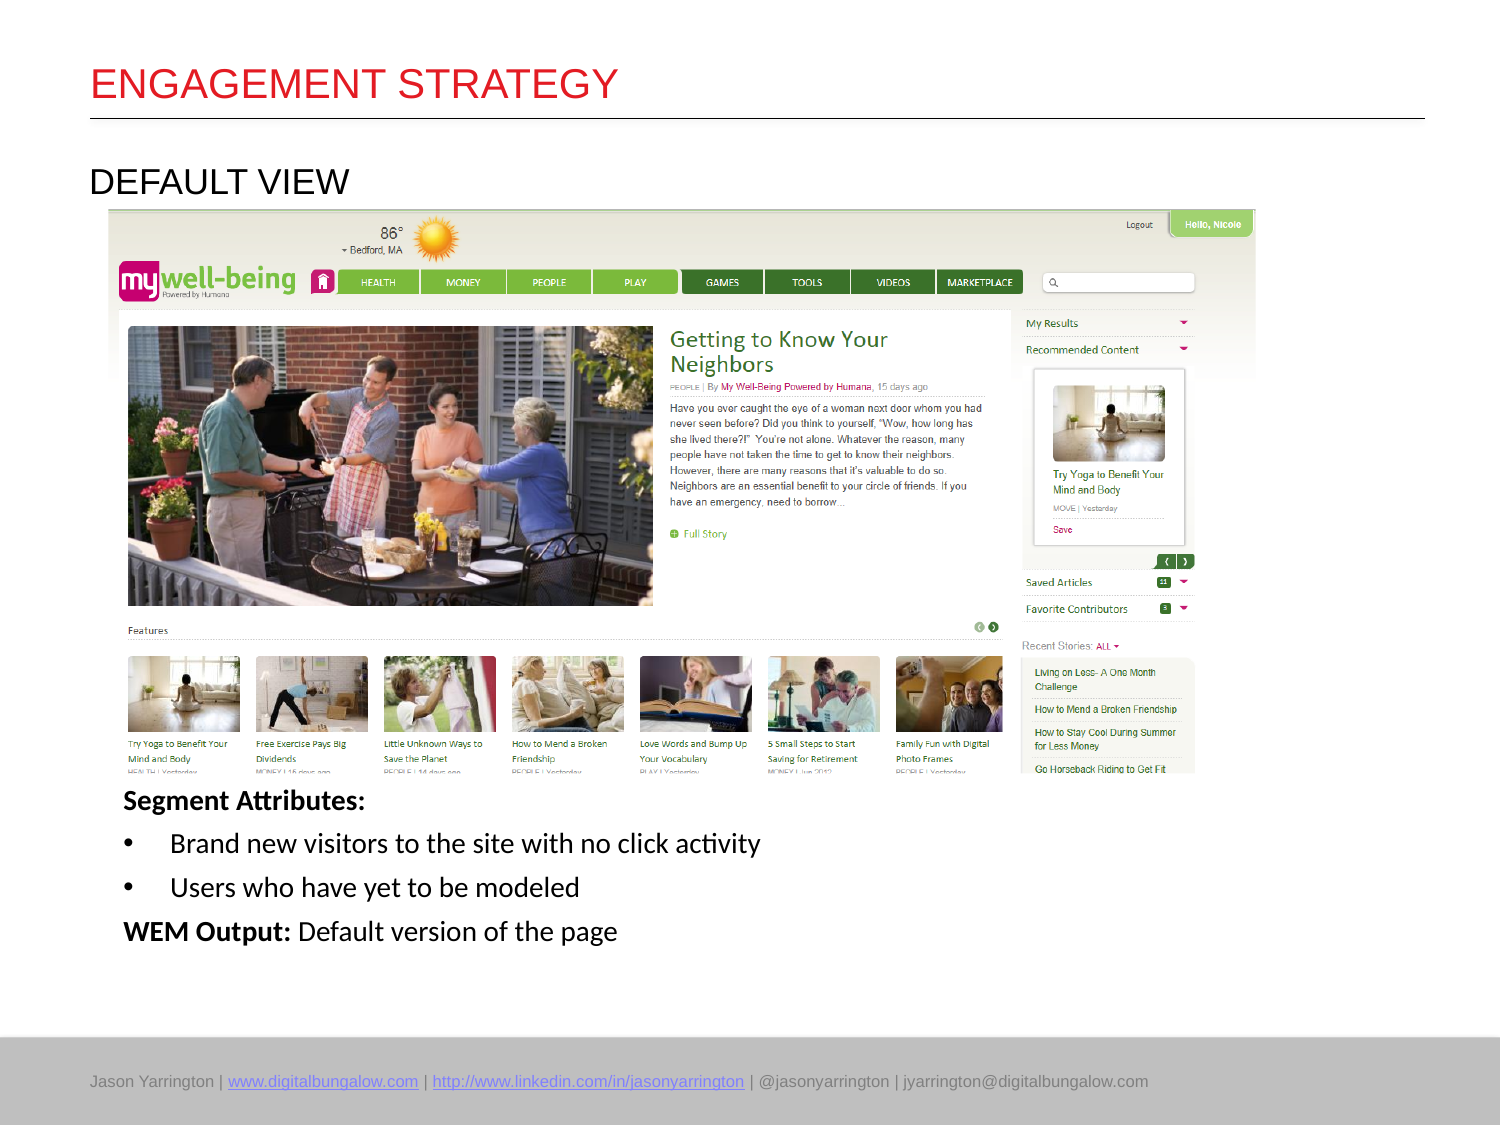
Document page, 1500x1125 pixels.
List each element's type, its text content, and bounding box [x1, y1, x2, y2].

list DEFAULT VIEW [74, 142, 1425, 210]
title ENGAGEMENT STRATEGY [75, 45, 1425, 120]
text_box Segment Attributes: Brand new visitors to the site with no click activity Users who have yet to be modeled WEM Output: Default version of the page [106, 771, 1343, 957]
picture [108, 209, 1257, 797]
